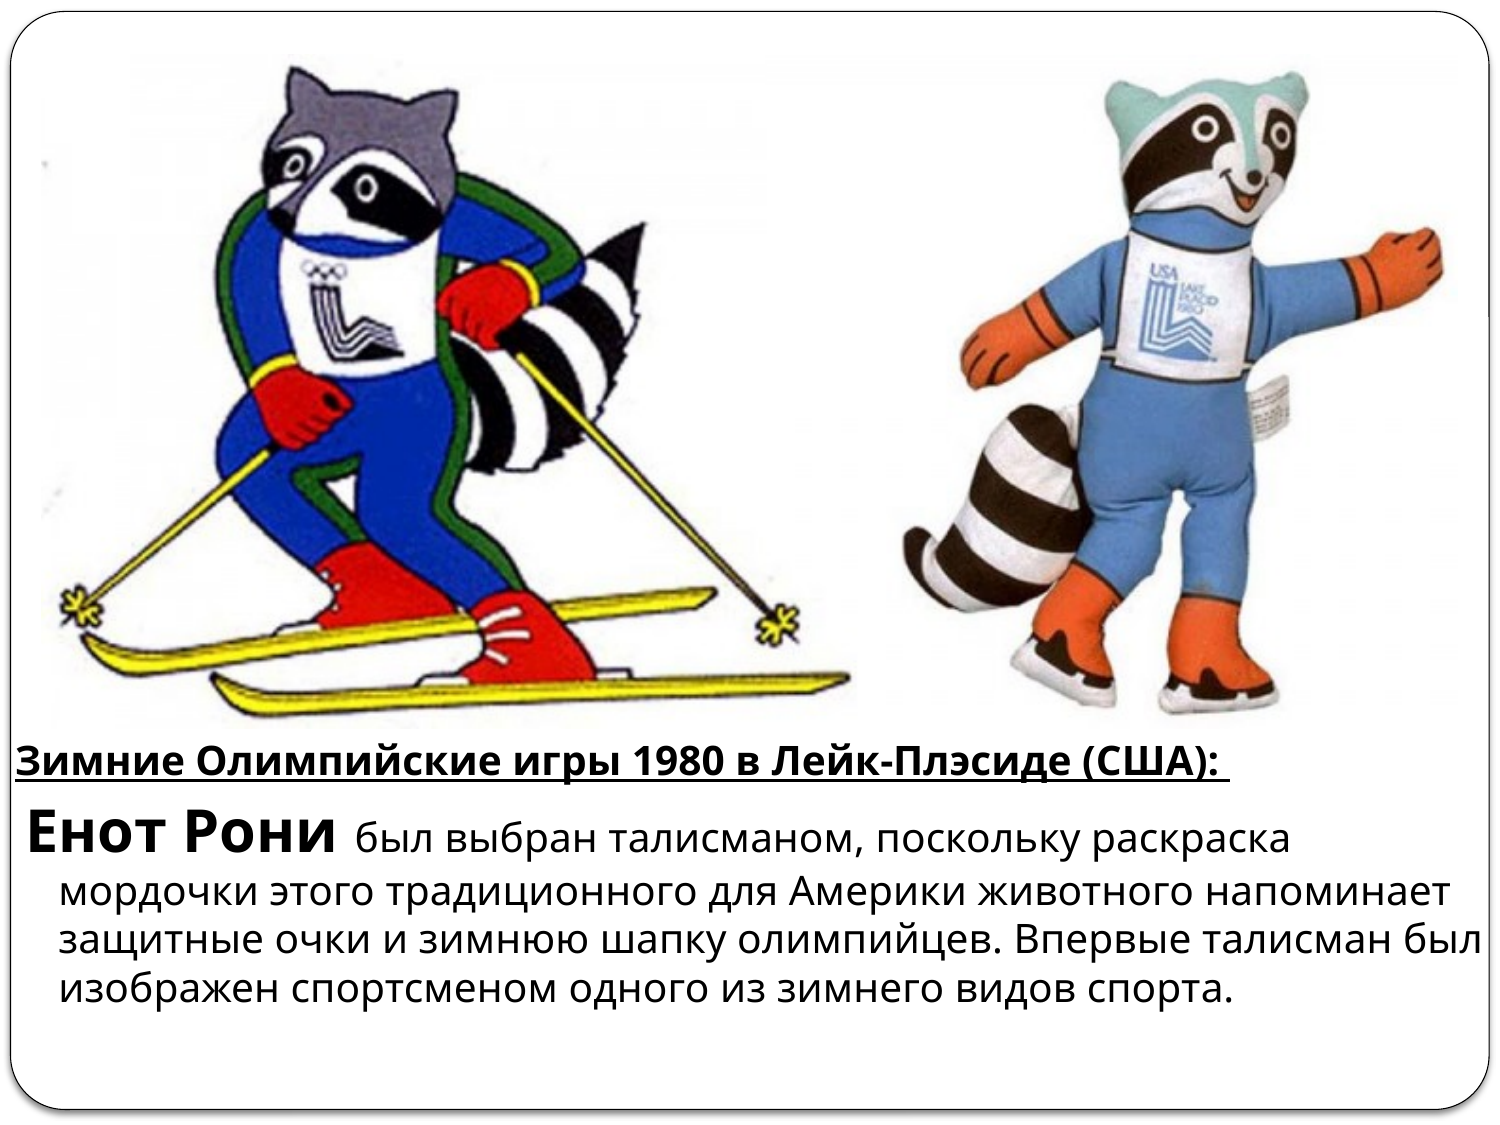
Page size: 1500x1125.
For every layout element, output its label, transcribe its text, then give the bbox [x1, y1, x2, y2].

list Зимние Олимпийские игры 1980 в Лейк-Плэсиде (США): Енот Рони был выбран талисманом, поскольку раскраска мордочки этого традиционного для Америки животного напоминает защитные очки и зимнюю шапку олимпийцев. Впервые талисман был изображен спортсменом одного из зимнего видов спорта. [0, 727, 1500, 1025]
picture [41, 54, 1458, 729]
